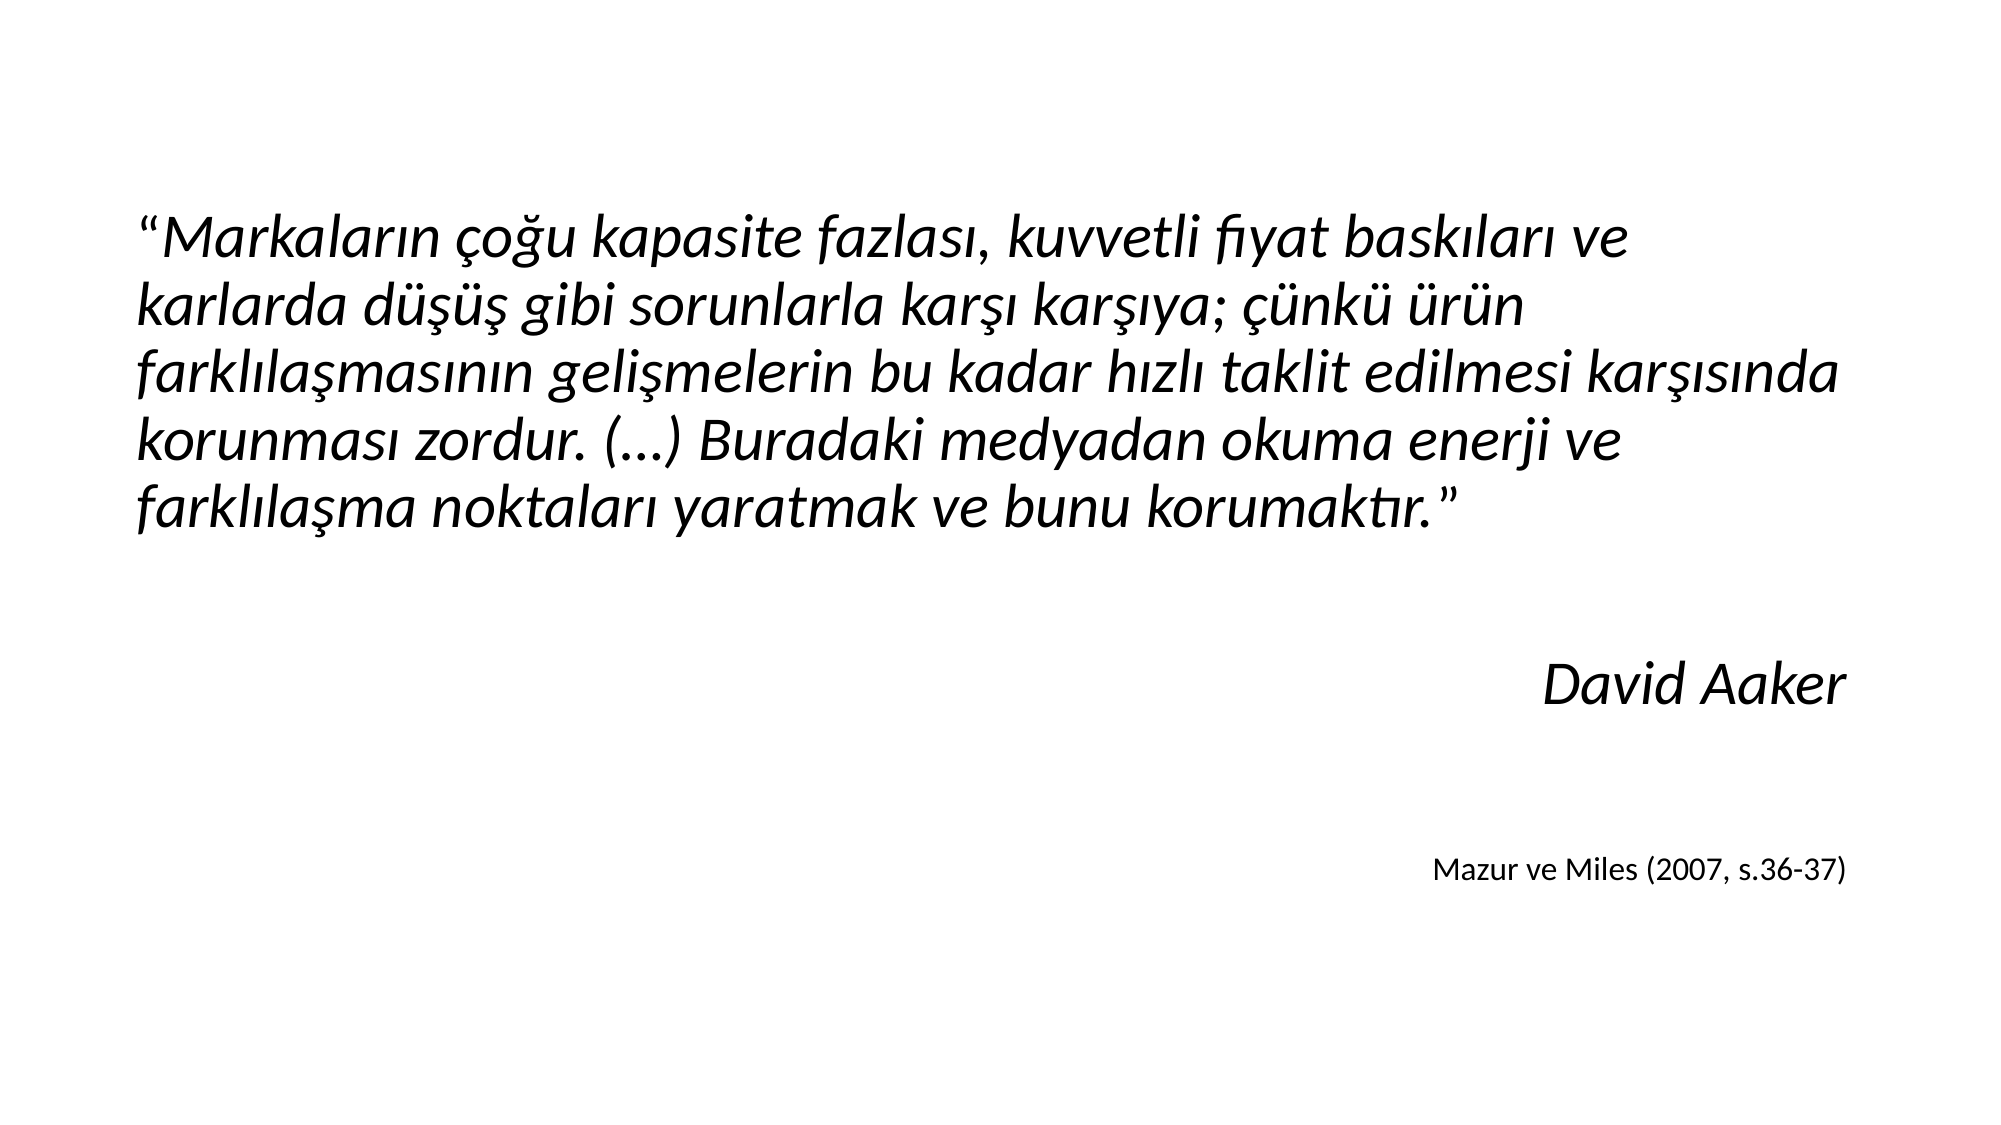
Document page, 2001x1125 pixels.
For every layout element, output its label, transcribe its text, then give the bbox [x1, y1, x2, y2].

list “Markaların çoğu kapasite fazlası, kuvvetli fiyat baskıları ve karlarda düşüş gibi sorunlarla karşı karşıya; çünkü ürün farklılaşmasının gelişmelerin bu kadar hızlı taklit edilmesi karşısında korunması zordur. (…) Buradaki medyadan okuma enerji ve farklılaşma noktaları yaratmak ve bunu korumaktır.” David Aaker Mazur ve Miles (2007, s.36-37) [121, 100, 1863, 971]
